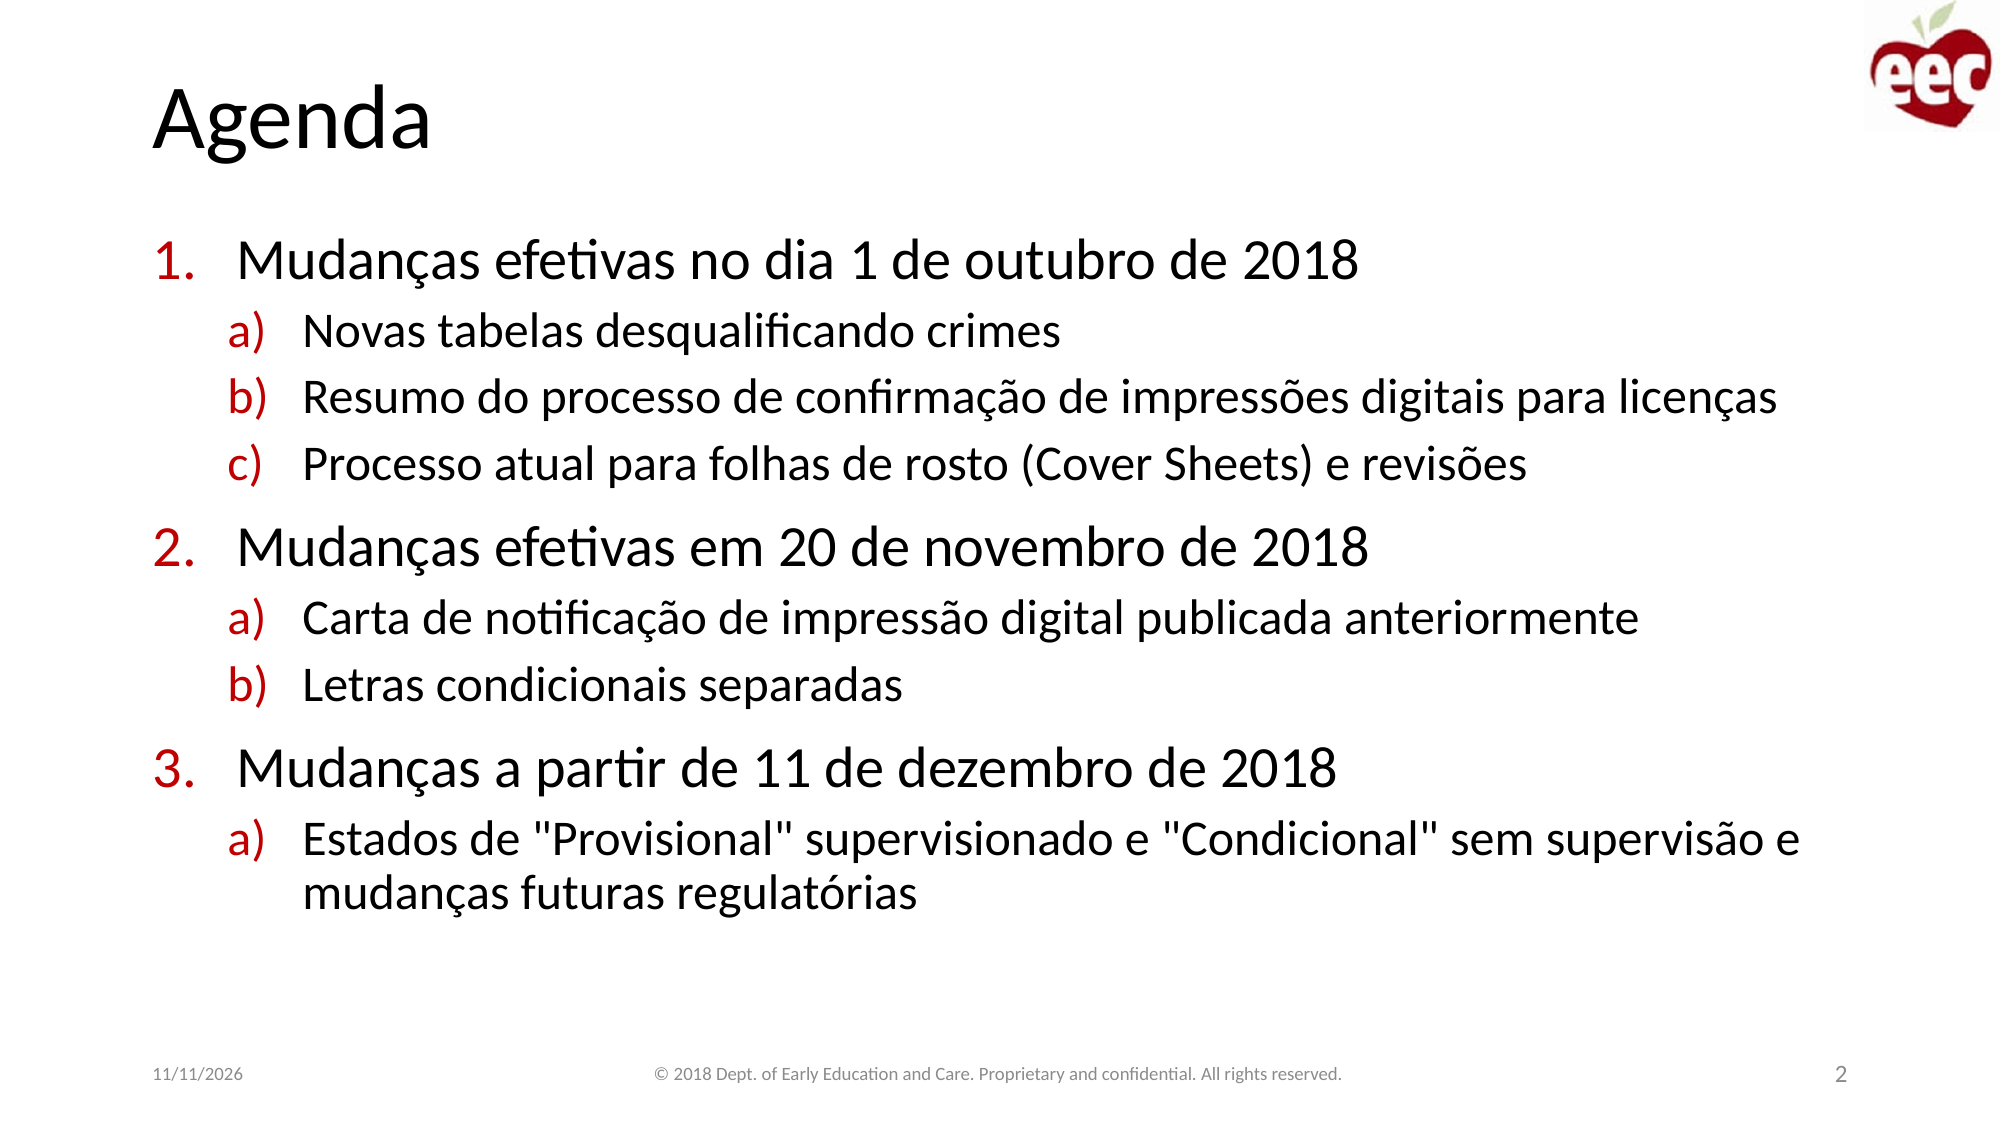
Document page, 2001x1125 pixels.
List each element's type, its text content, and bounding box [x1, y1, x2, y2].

footer © 2018 Dept. of Early Education and Care. Proprietary and confidential. All rights reserved. [499, 1042, 1501, 1103]
slide_number 2 [1650, 1042, 1863, 1103]
title Agenda [137, 59, 1863, 182]
list Mudanças efetivas no dia 1 de outubro de 2018 Novas tabelas desqualificando crimes Resumo do processo de confirmação de impressões digitais para licenças Processo atual para folhas de rosto (Cover Sheets) e revisões Mudanças efetivas em 20 de novembro de 2018 Carta de notificação de impressão digital publicada anteriormente Letras condicionais separadas Mudanças a partir de 11 de dezembro de 2018 Estados de "Provisional" supervisionado e "Condicional" sem supervisão e mudanças futuras regulatórias [137, 221, 1863, 1014]
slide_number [137, 1042, 414, 1103]
picture [1864, 0, 2000, 133]
